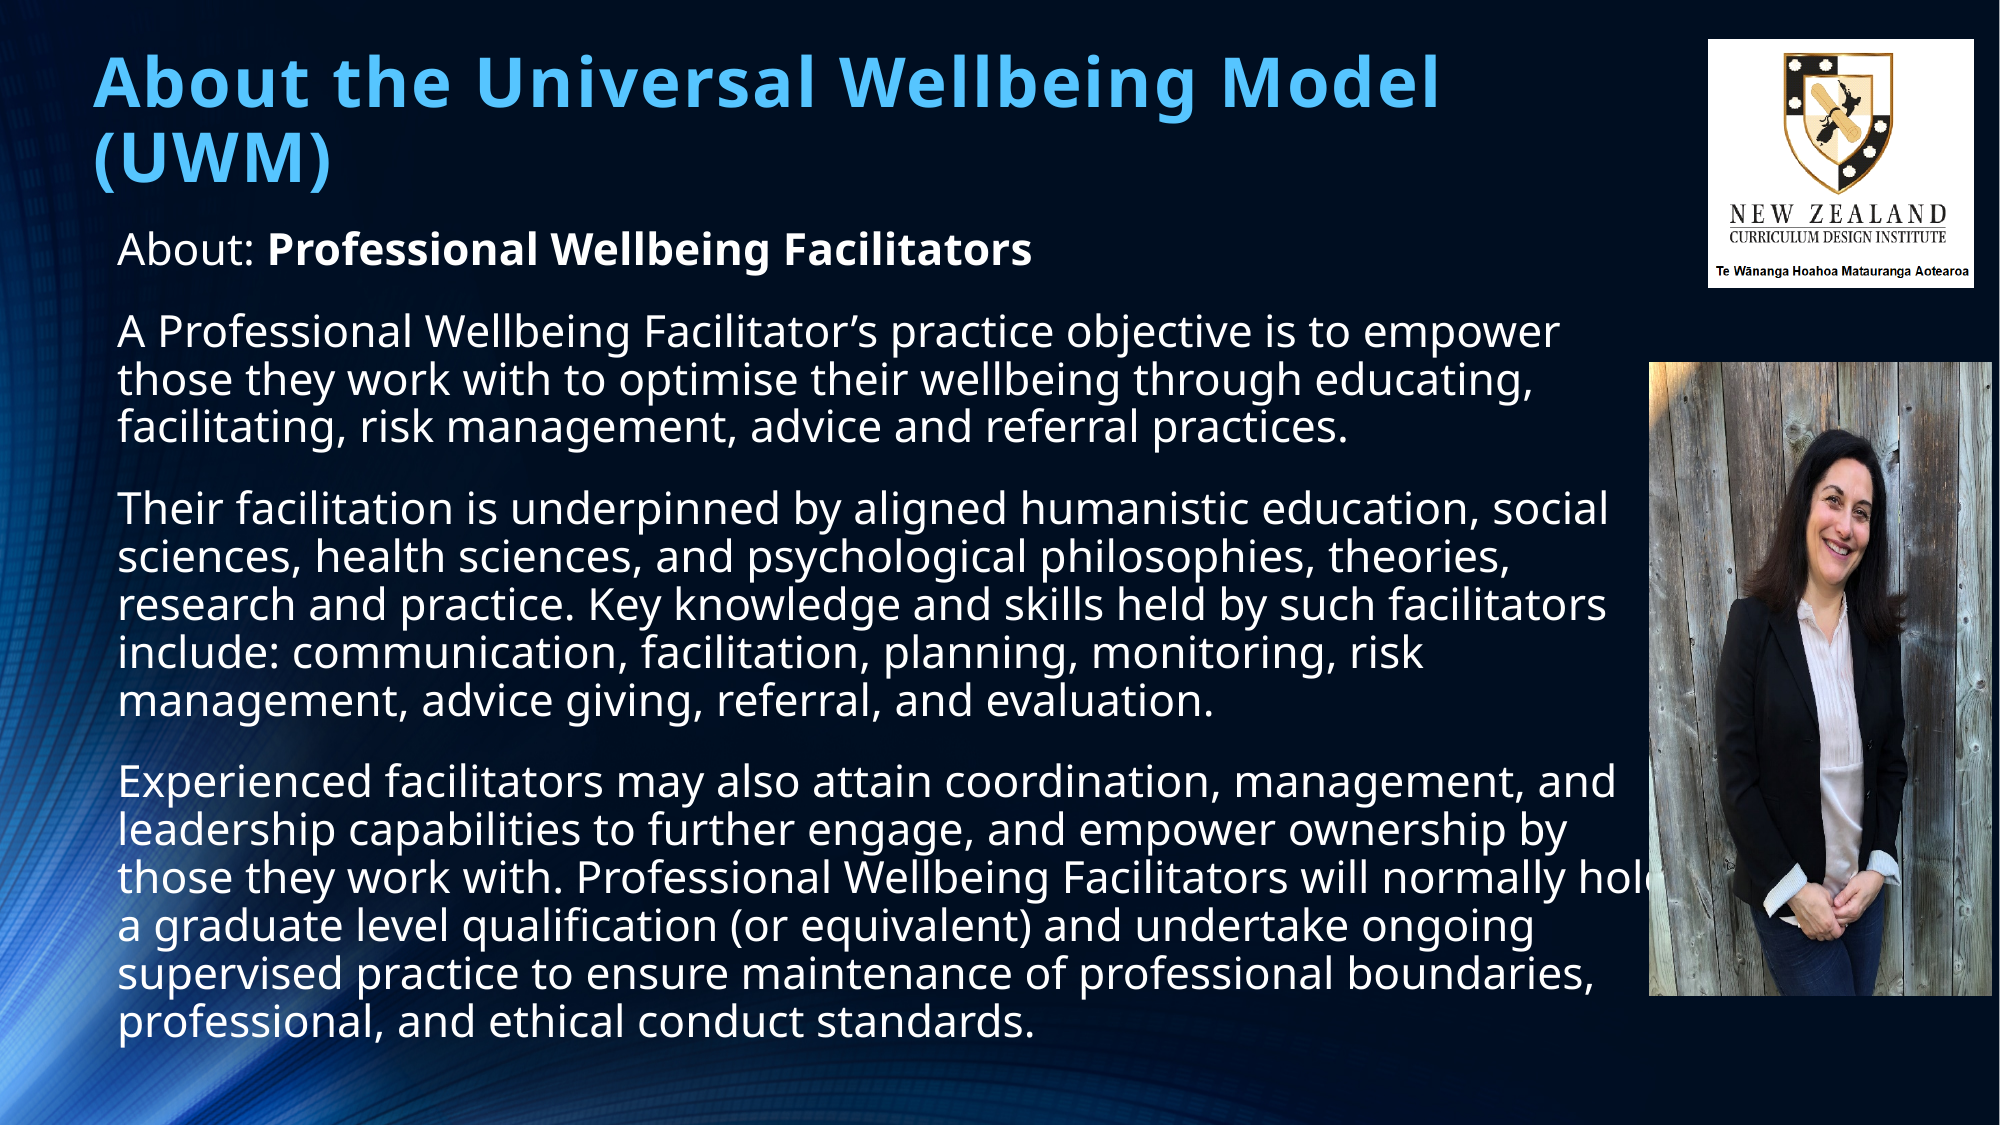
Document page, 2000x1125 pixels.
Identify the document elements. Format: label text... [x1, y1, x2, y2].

title About the Universal Wellbeing Model (UWM) [78, 39, 1708, 288]
list About: Professional Wellbeing Facilitators A Professional Wellbeing Facilitator’s practice objective is to empower those they work with to optimise their wellbeing through educating, facilitating, risk management, advice and referral practices. Their facilitation is underpinned by aligned humanistic education, social sciences, health sciences, and psychological philosophies, theories, research and practice. Key knowledge and skills held by such facilitators include: communication, facilitation, planning, monitoring, risk management, advice giving, referral, and evaluation. Experienced facilitators may also attain coordination, management, and leadership capabilities to further engage, and empower ownership by those they work with. Professional Wellbeing Facilitators will normally hold a graduate level qualification (or equivalent) and undertake ongoing supervised practice to ensure maintenance of professional boundaries, professional, and ethical conduct standards. [101, 219, 1697, 1071]
picture [0, 0, 2000, 1125]
